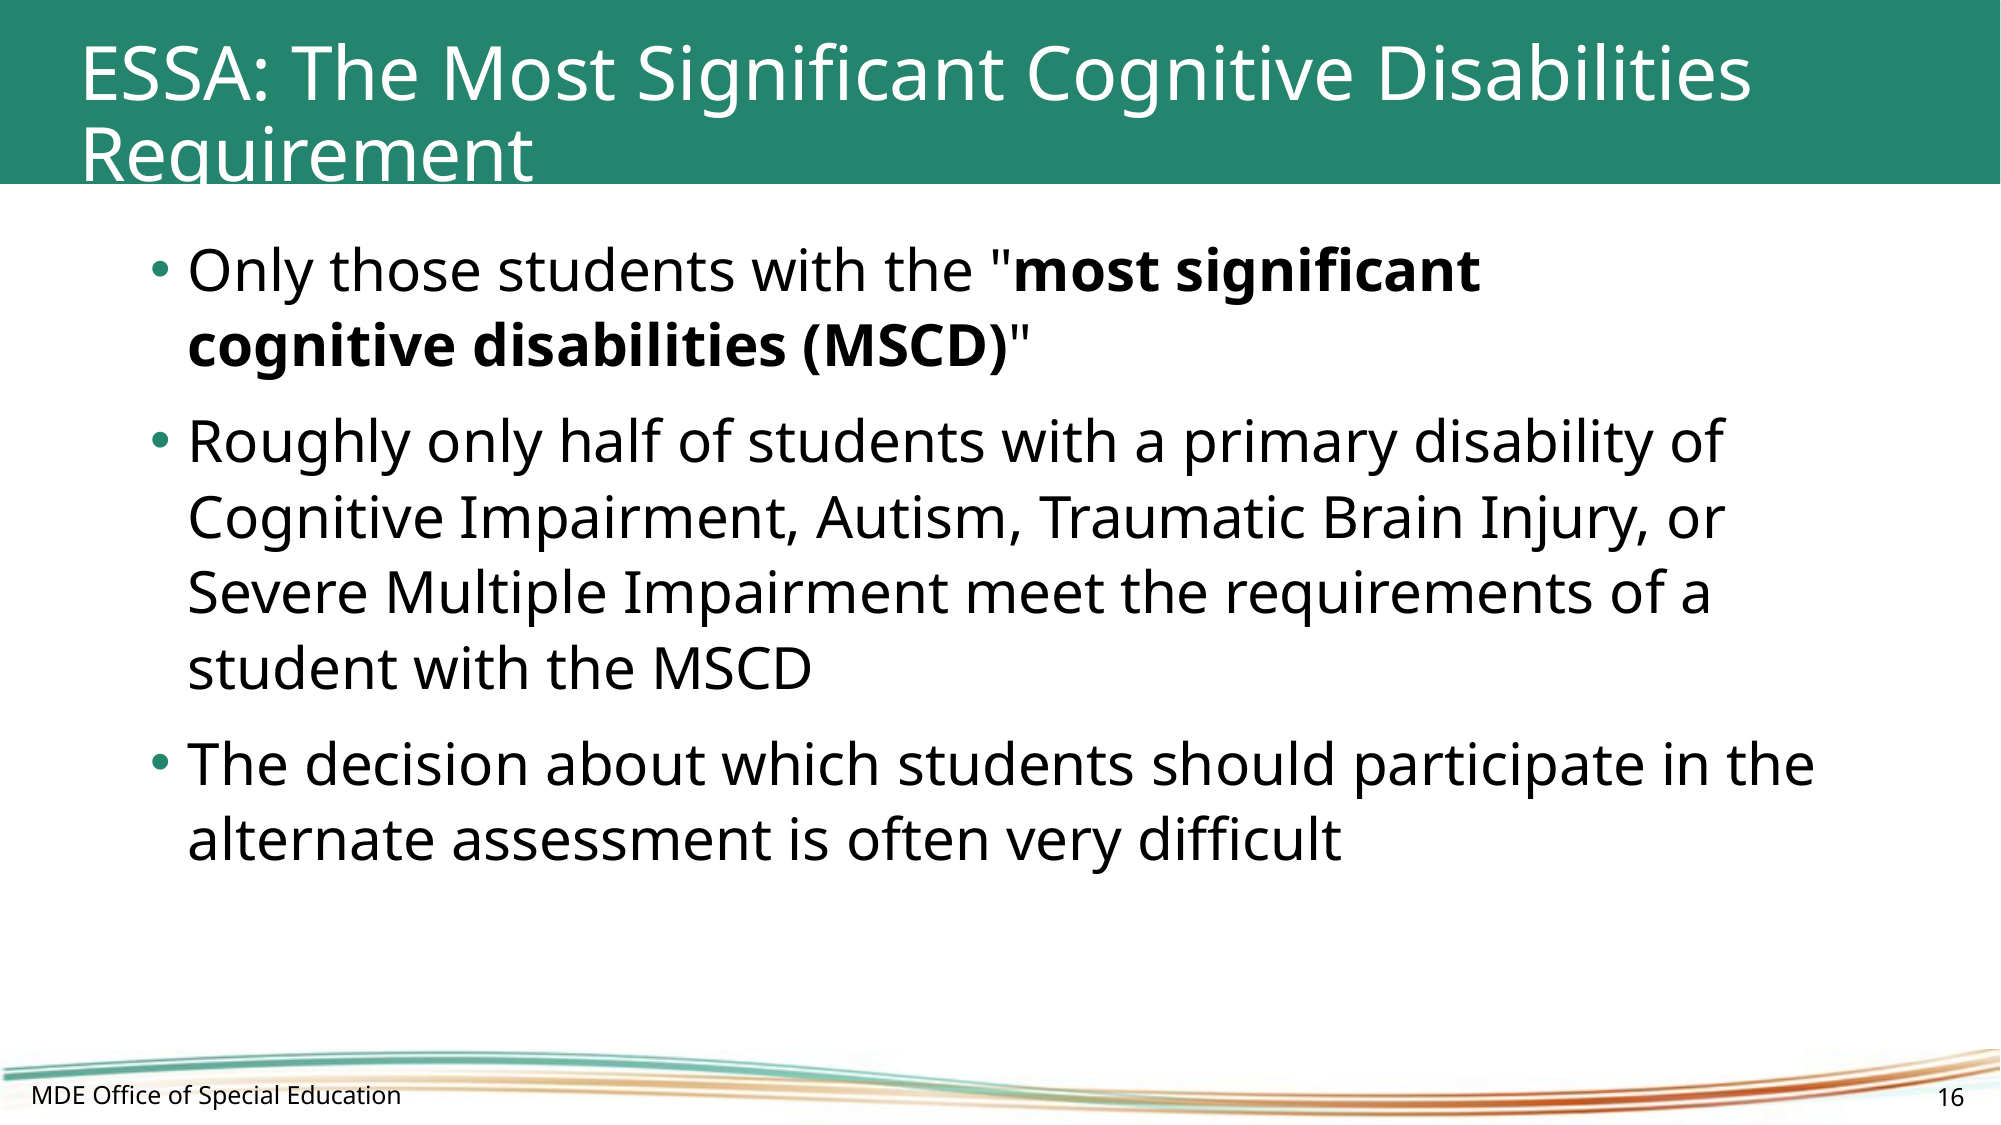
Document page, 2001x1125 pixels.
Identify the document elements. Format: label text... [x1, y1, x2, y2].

footer MDE Office of Special Education [28, 1077, 433, 1125]
picture [0, 1049, 2000, 1125]
title ESSA: The Most Significant Cognitive Disabilities Requirement [77, 22, 1912, 223]
slide_number 16 [1930, 1079, 1978, 1125]
text_box Only those students with the "most significant cognitive disabilities (MSCD)" Roughly only half of students with a primary disability of Cognitive Impairment, Autism, Traumatic Brain Injury, or Severe Multiple Impairment meet the requirements of a student with the MSCD The decision about which students should participate in the alternate assessment is often very difficult [148, 226, 1820, 872]
